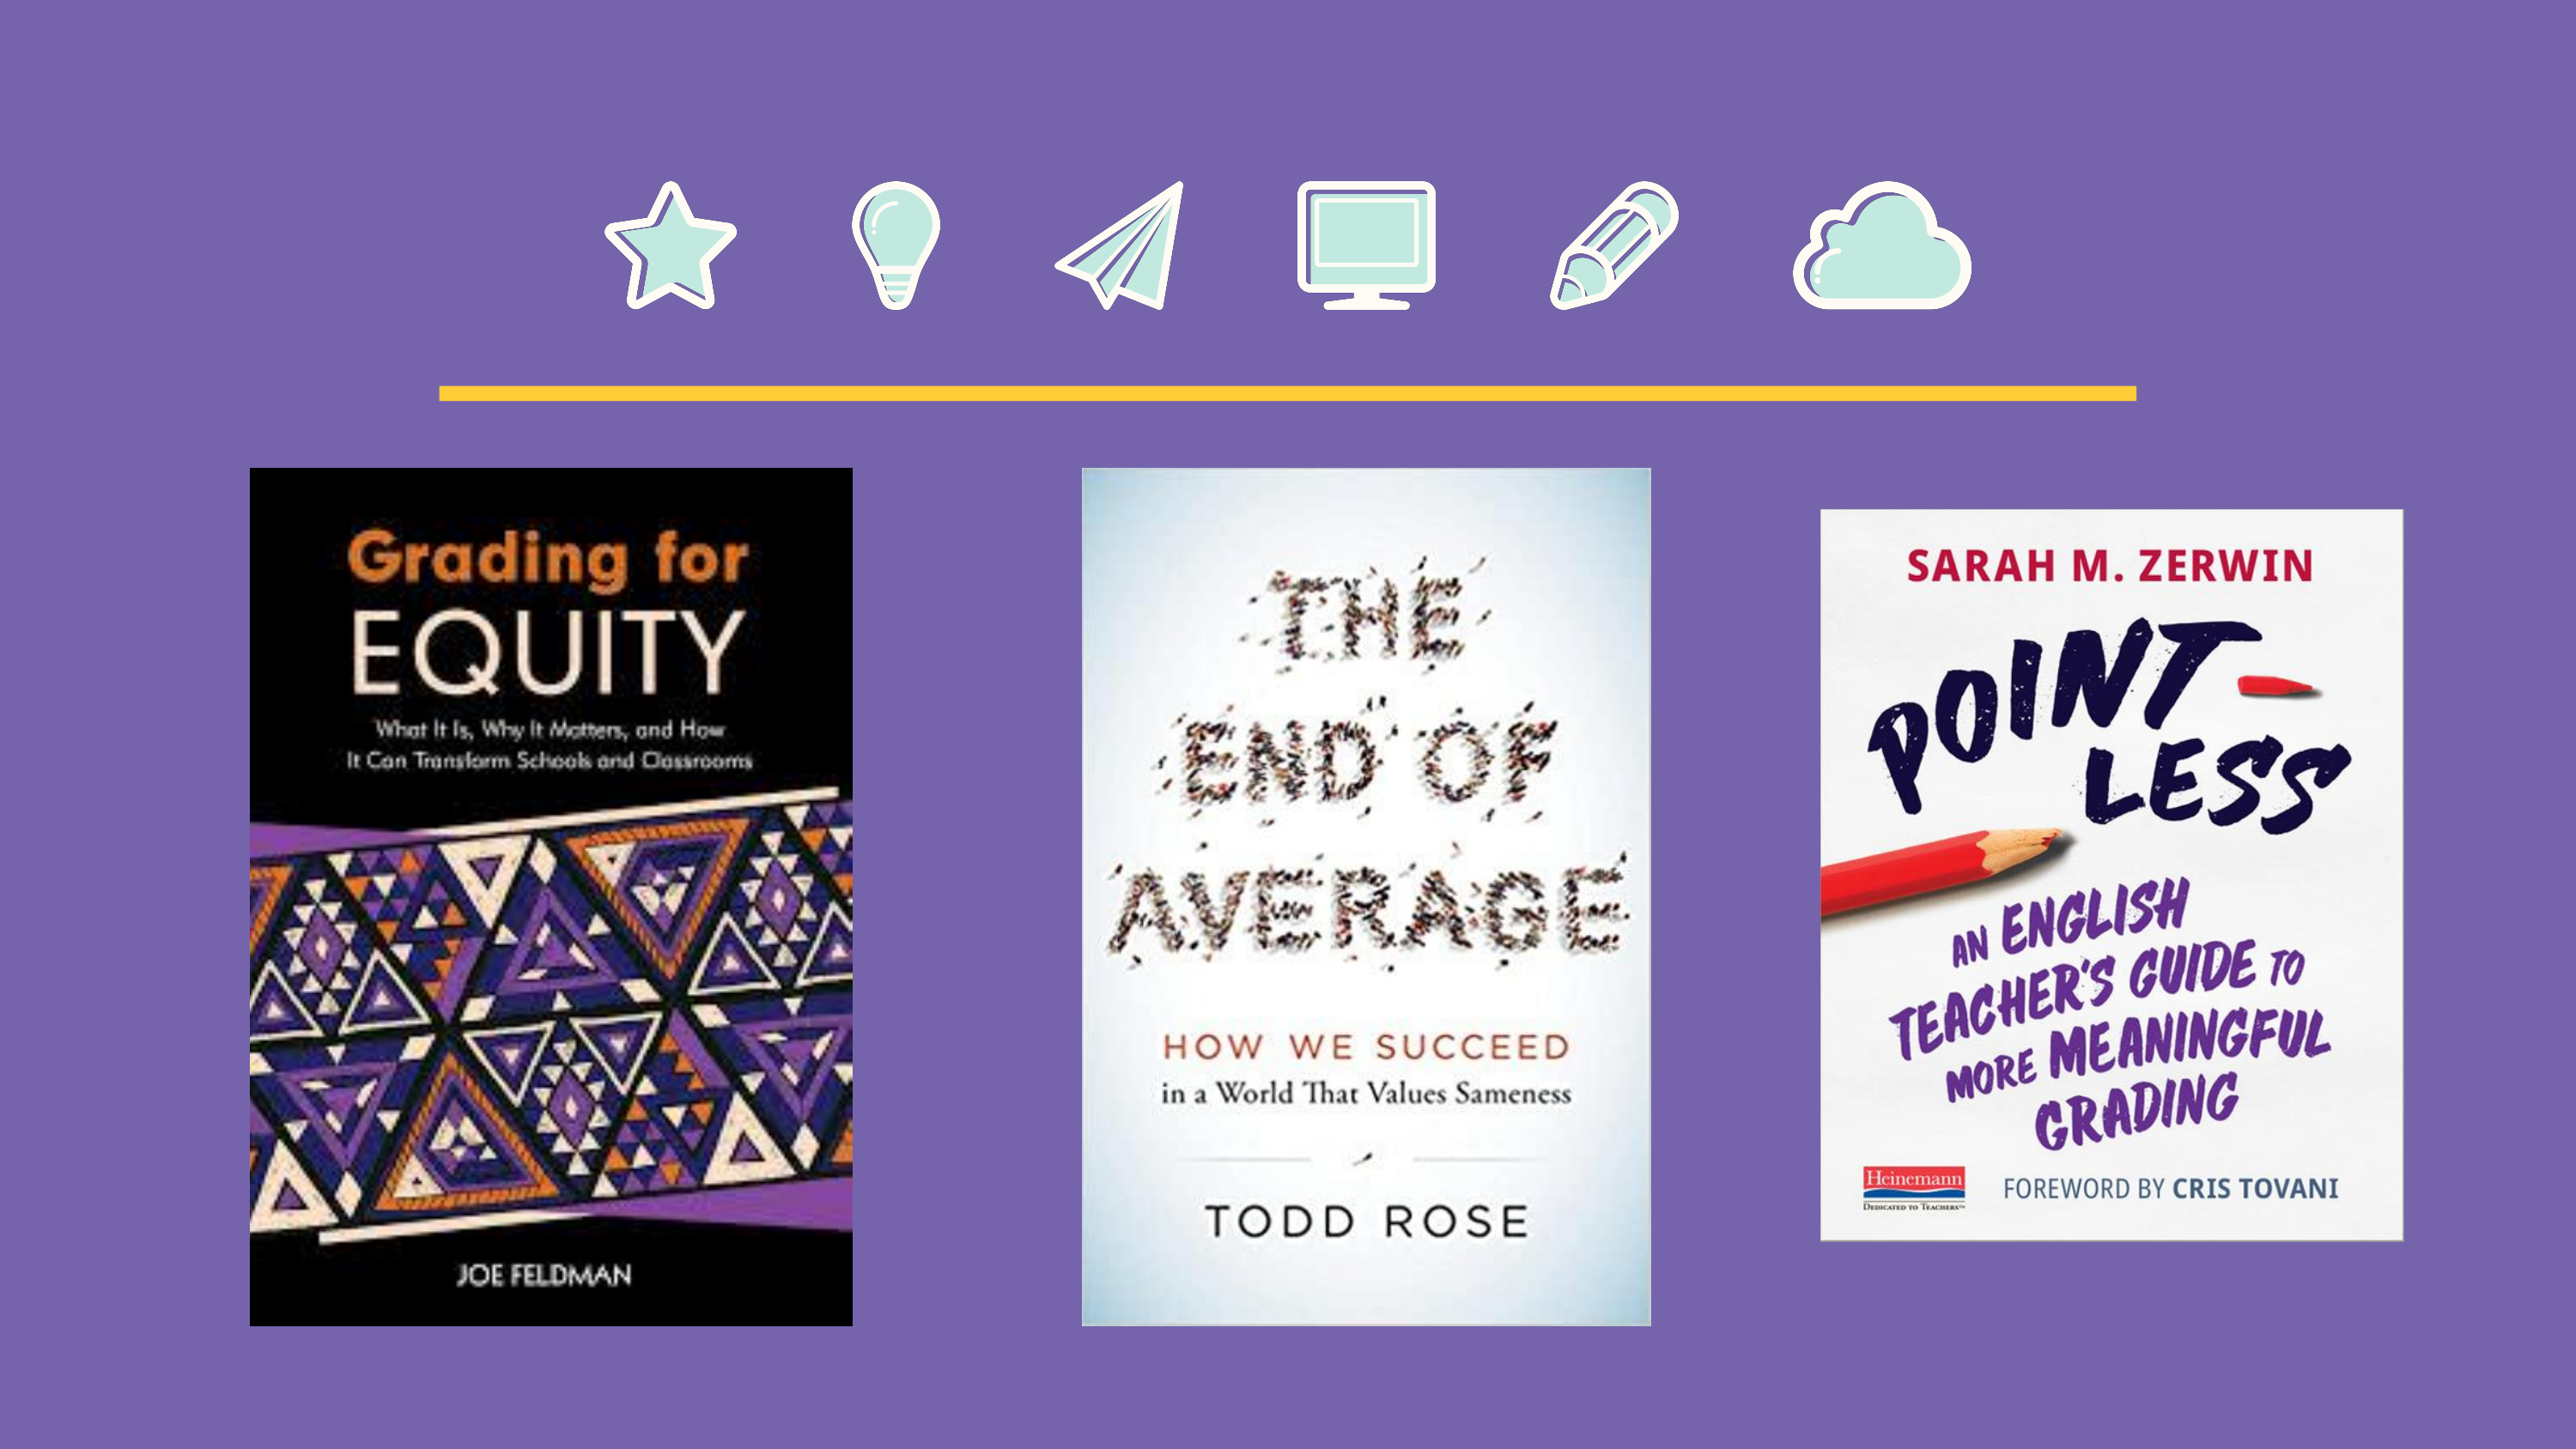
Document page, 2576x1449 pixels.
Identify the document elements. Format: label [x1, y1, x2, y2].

text_box [439, 385, 2137, 402]
picture [605, 181, 738, 311]
picture [1081, 468, 1652, 1326]
picture [249, 468, 853, 1326]
picture [1793, 181, 1971, 311]
picture [1550, 181, 1679, 311]
picture [1297, 181, 1436, 311]
picture [851, 181, 940, 311]
picture [1054, 181, 1183, 311]
picture [1820, 509, 2404, 1243]
